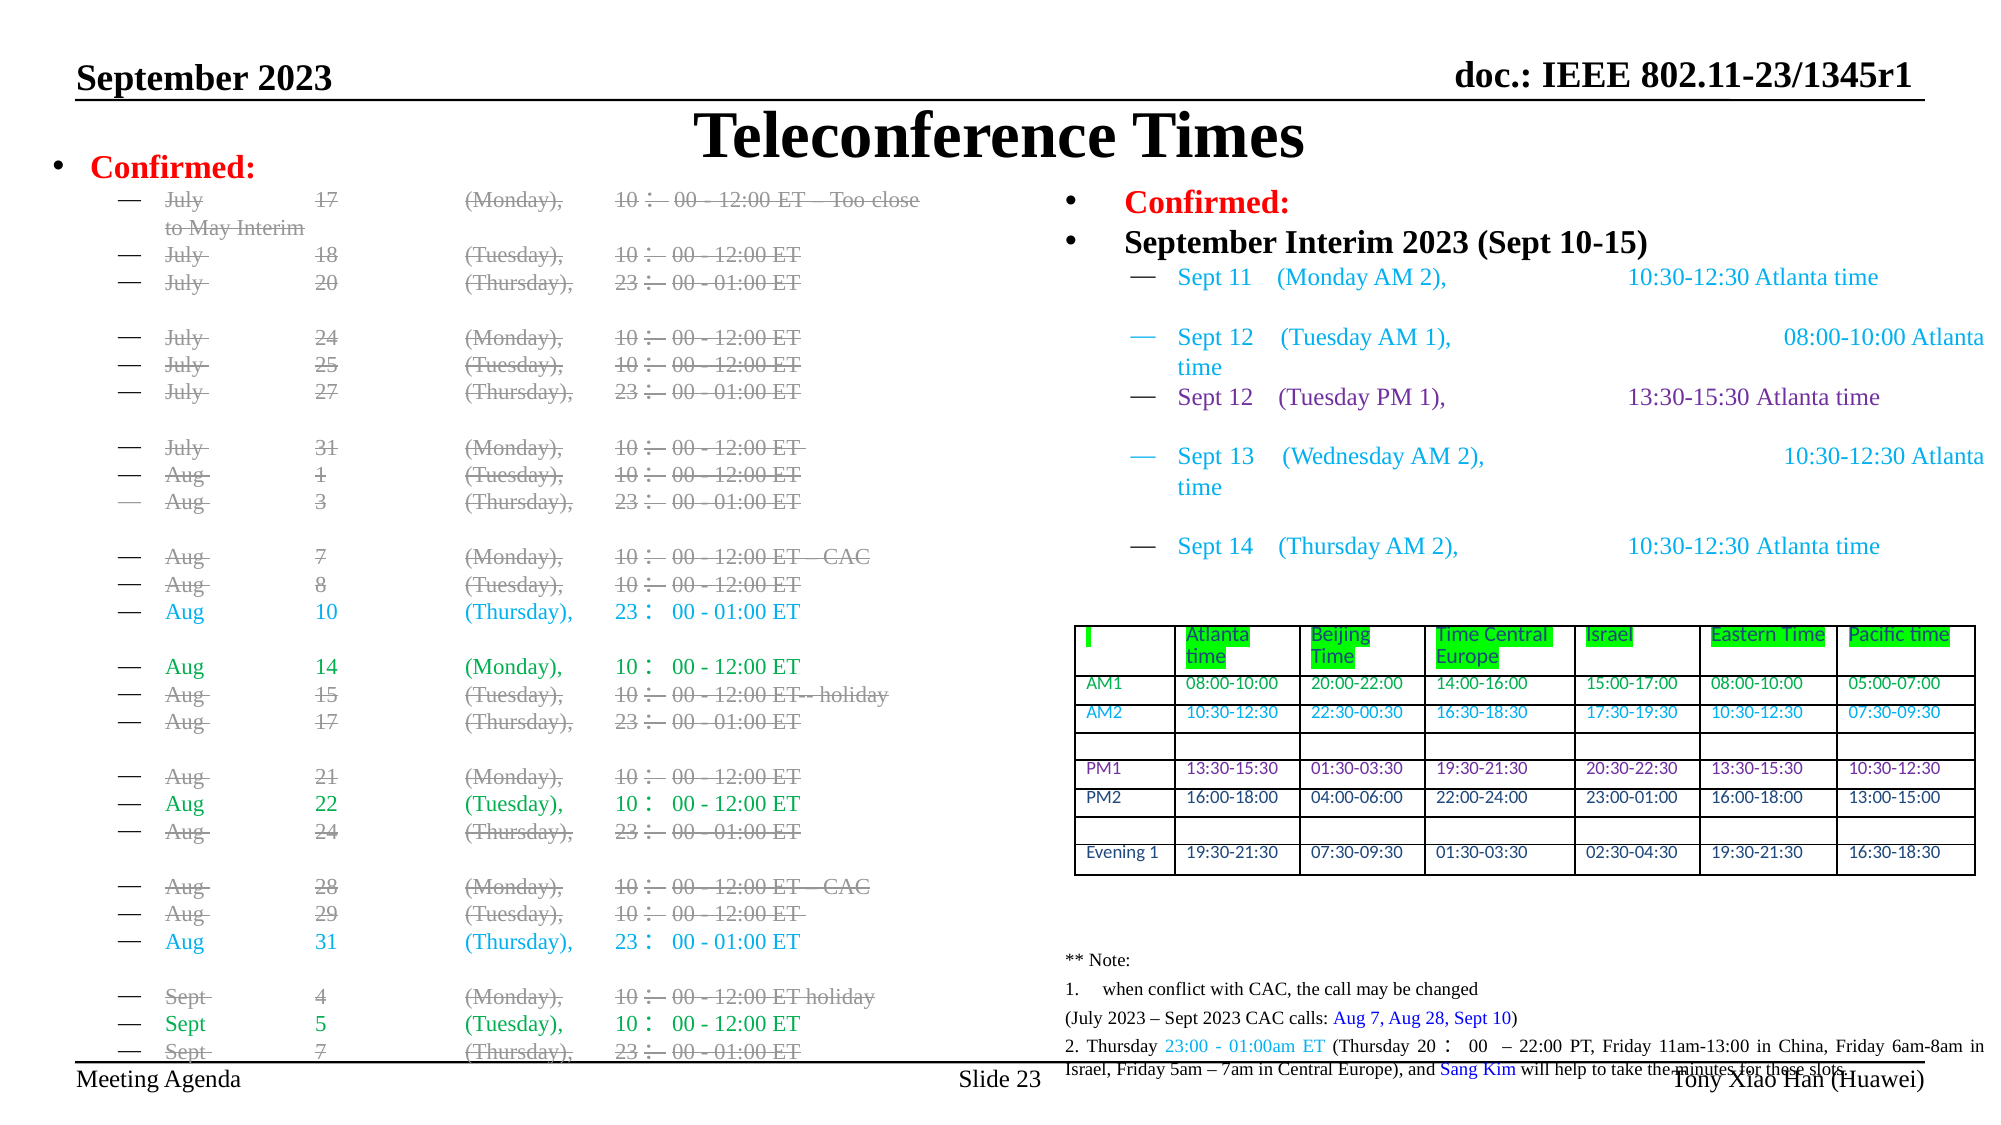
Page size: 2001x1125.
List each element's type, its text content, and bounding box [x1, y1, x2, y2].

table_cell [1576, 818, 1699, 844]
table_cell 02:30-04:30 [1576, 845, 1699, 874]
table_cell [1301, 734, 1424, 759]
text_box Teleconference Times [362, 87, 1638, 175]
table_cell 16:30-18:30 [1838, 845, 1974, 874]
table_cell PM1 [1076, 761, 1174, 788]
table_header Atlanta time [1176, 627, 1299, 675]
table_cell 17:30-19:30 [1576, 706, 1699, 732]
table_cell 07:30-09:30 [1301, 845, 1424, 874]
table_cell 22:00-24:00 [1426, 790, 1574, 816]
table_cell 10:30-12:30 [1838, 761, 1974, 788]
table_cell 07:30-09:30 [1838, 706, 1974, 732]
table_cell 15:00-17:00 [1576, 677, 1699, 704]
table_cell 08:00-10:00 [1701, 677, 1836, 704]
table_cell PM2 [1076, 790, 1174, 816]
table_cell 22:30-00:30 [1301, 706, 1424, 732]
table_cell 16:30-18:30 [1426, 706, 1574, 732]
table_cell 13:30-15:30 [1176, 761, 1299, 788]
table_cell 19:30-21:30 [1176, 845, 1299, 874]
table_cell 10:30-12:30 [1176, 706, 1299, 732]
table_cell [1426, 734, 1574, 759]
table_header [1076, 627, 1174, 675]
table_cell 13:30-15:30 [1701, 761, 1836, 788]
table_cell [1076, 734, 1174, 759]
table_cell 10:30-12:30 [1701, 706, 1836, 732]
table_cell 01:30-03:30 [1301, 761, 1424, 788]
table_cell 16:00-18:00 [1176, 790, 1299, 816]
table_cell [1076, 818, 1174, 844]
table_cell [1426, 818, 1574, 844]
table_header Israel [1576, 627, 1699, 675]
table_cell 14:00-16:00 [1426, 677, 1574, 704]
table_cell [1576, 734, 1699, 759]
table_cell [1301, 818, 1424, 844]
table_cell 16:00-18:00 [1701, 790, 1836, 816]
text_box Confirmed: September Interim 2023 (Sept 10-15) Sept 11 (Monday AM 2), 10:30-12:30 Atlanta time Sept 12 (Tuesday AM 1), 08:00-10:00 Atlanta time Sept 12 (Tuesday PM 1), 13:30-15:30 Atlanta time Sept 13 (Wednesday AM 2), 10:30-12:30 Atlanta time Sept 14 (Thursday AM 2), 10:30-12:30 Atlanta time ** Note: when conflict with CAC, the call may be changed (July 2023 – Sept 2023 CAC calls: Aug 7, Aug 28, Sept 10) 2. Thursday 23:00 - 01:00am ET (Thursday 20：00 – 22:00 PT, Friday 11am-13:00 in China, Friday 6am-8am in Israel, Friday 5am – 7am in Central Europe), and Sang Kim will help to take the minutes for these slots. [1050, 172, 2000, 1023]
table_cell AM2 [1076, 706, 1174, 732]
table_cell [1176, 818, 1299, 844]
table_cell [1701, 818, 1836, 844]
table_cell 01:30-03:30 [1426, 845, 1574, 874]
table_cell 20:30-22:30 [1576, 761, 1699, 788]
table_header Eastern Time [1701, 627, 1836, 675]
table_cell 19:30-21:30 [1426, 761, 1574, 788]
table_cell [1701, 734, 1836, 759]
table_cell [1838, 734, 1974, 759]
table_header Pacific time [1838, 627, 1974, 675]
text_box Confirmed: July 17 (Monday), 10：00 - 12:00 ET – Too close to May Interim July 18 (Tuesday), 10：00 - 12:00 ET July 20 (Thursday), 23：00 - 01:00 ET July 24 (Monday), 10：00 - 12:00 ET July 25 (Tuesday), 10：00 - 12:00 ET July 27 (Thursday), 23：00 - 01:00 ET July 31 (Monday), 10：00 - 12:00 ET Aug 1 (Tuesday), 10：00 - 12:00 ET Aug 3 (Thursday), 23：00 - 01:00 ET Aug 7 (Monday), 10：00 - 12:00 ET – CAC Aug 8 (Tuesday), 10：00 - 12:00 ET Aug 10 (Thursday), 23：00 - 01:00 ET Aug 14 (Monday), 10：00 - 12:00 ET Aug 15 (Tuesday), 10：00 - 12:00 ET-- holiday Aug 17 (Thursday), 23：00 - 01:00 ET Aug 21 (Monday), 10：00 - 12:00 ET Aug 22 (Tuesday), 10：00 - 12:00 ET Aug 24 (Thursday), 23：00 - 01:00 ET Aug 28 (Monday), 10：00 - 12:00 ET – CAC Aug 29 (Tuesday), 10：00 - 12:00 ET Aug 31 (Thursday), 23：00 - 01:00 ET Sept 4 (Monday), 10：00 - 12:00 ET holiday Sept 5 (Tuesday), 10：00 - 12:00 ET Sept 7 (Thursday), 23：00 - 01:00 ET [37, 137, 935, 1038]
table_cell 04:00-06:00 [1301, 790, 1424, 816]
table_cell 08:00-10:00 [1176, 677, 1299, 704]
table_cell Evening 1 [1076, 845, 1174, 874]
table_cell 20:00-22:00 [1301, 677, 1424, 704]
table_cell 23:00-01:00 [1576, 790, 1699, 816]
table_header Time Central Europe [1426, 627, 1574, 675]
table_cell 05:00-07:00 [1838, 677, 1974, 704]
table_cell 19:30-21:30 [1701, 845, 1836, 874]
table_cell 13:00-15:00 [1838, 790, 1974, 816]
table_cell [1176, 734, 1299, 759]
table_header Beijing Time [1301, 627, 1424, 675]
table_cell [1838, 818, 1974, 844]
table_cell AM1 [1076, 677, 1174, 704]
